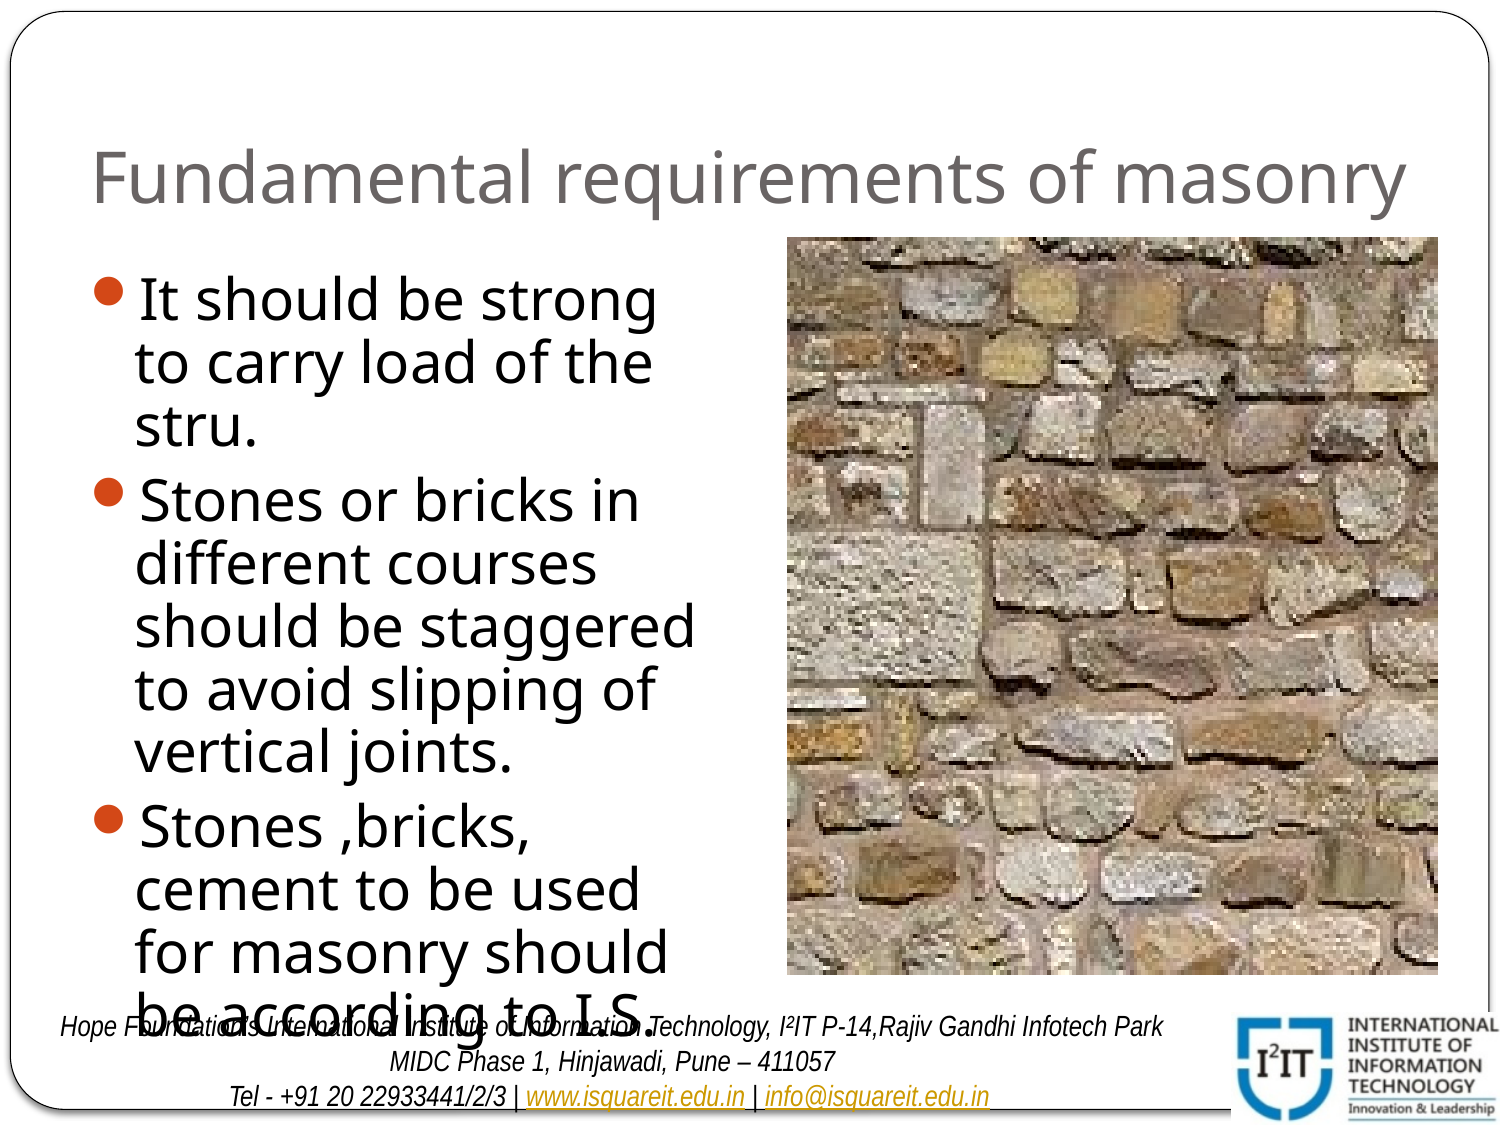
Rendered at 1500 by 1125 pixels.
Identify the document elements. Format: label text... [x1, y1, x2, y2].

title Fundamental requirements of masonry [74, 44, 1426, 233]
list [787, 237, 1438, 976]
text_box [0, 999, 1500, 1125]
list It should be strong to carry load of the stru. Stones or bricks in different courses should be staggered to avoid slipping of vertical joints. Stones ,bricks, cement to be used for masonry should be according to I.S. [74, 262, 738, 998]
